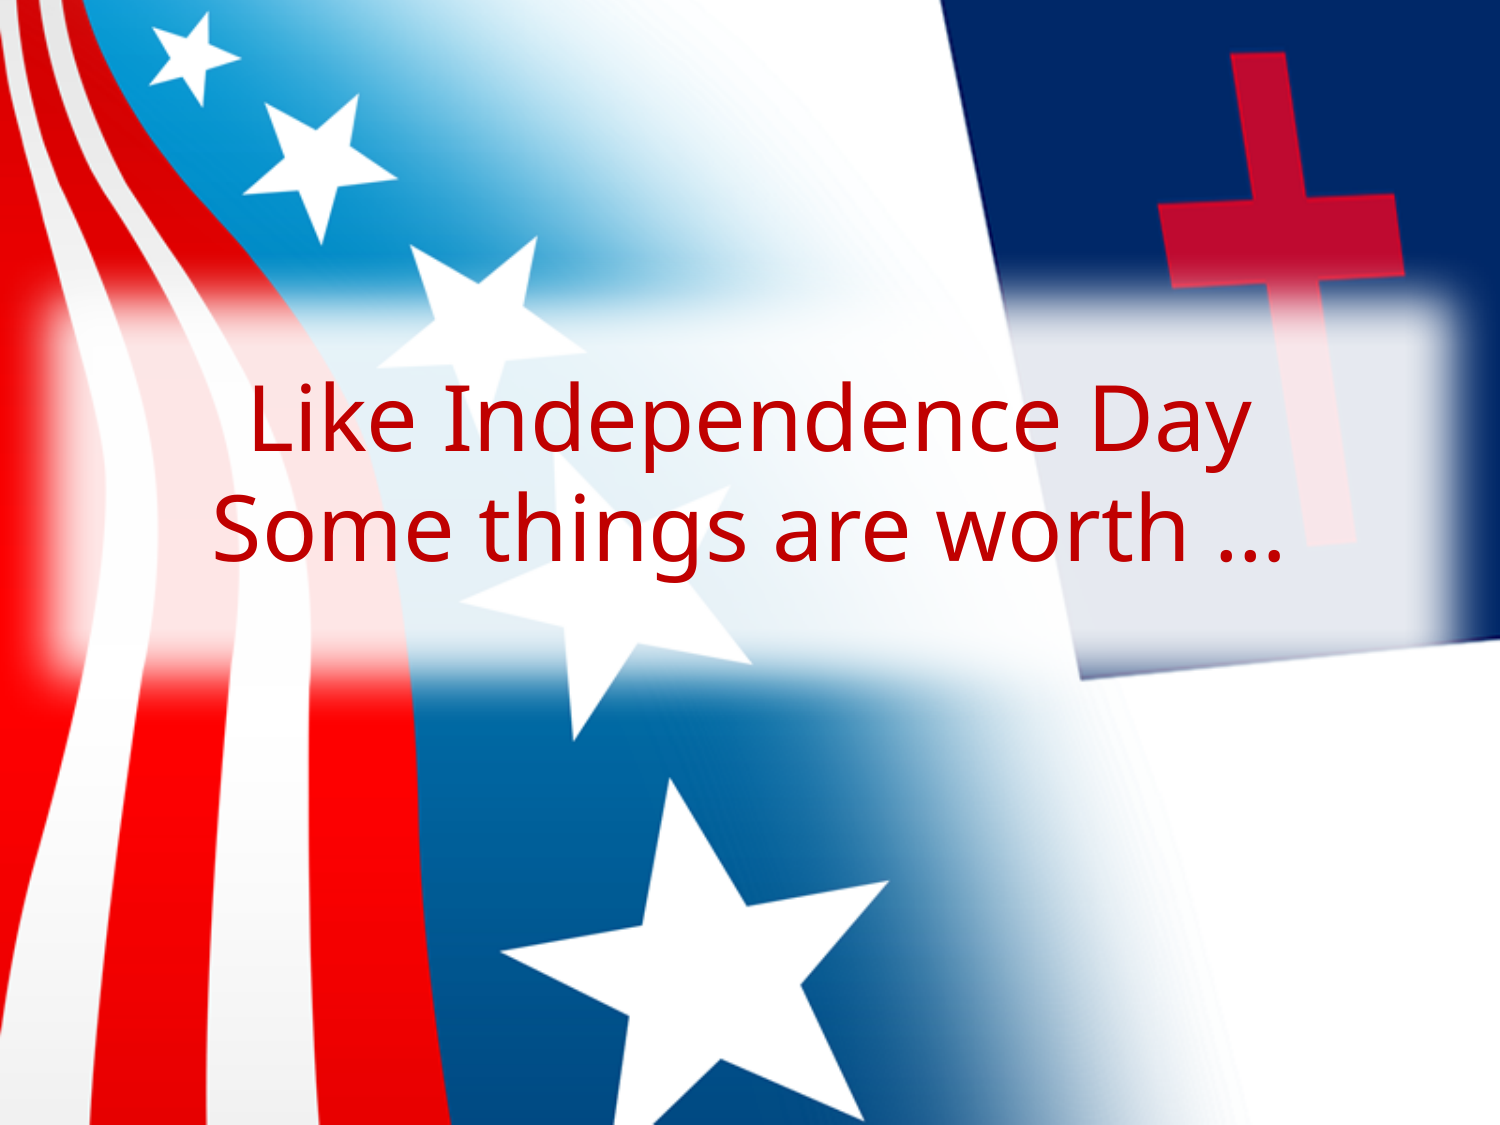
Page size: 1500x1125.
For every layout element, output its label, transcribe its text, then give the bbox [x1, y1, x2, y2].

title Like Independence Day Some things are worth … [62, 349, 1438, 591]
picture [0, 0, 1500, 1125]
list 21 The Lord's hand was with them, and a great number of people believed and turned to the Lord. [36, 286, 1465, 689]
text_box [31, 281, 1470, 694]
title 1—DEFENDING (11:1-18) [26, 276, 1475, 699]
